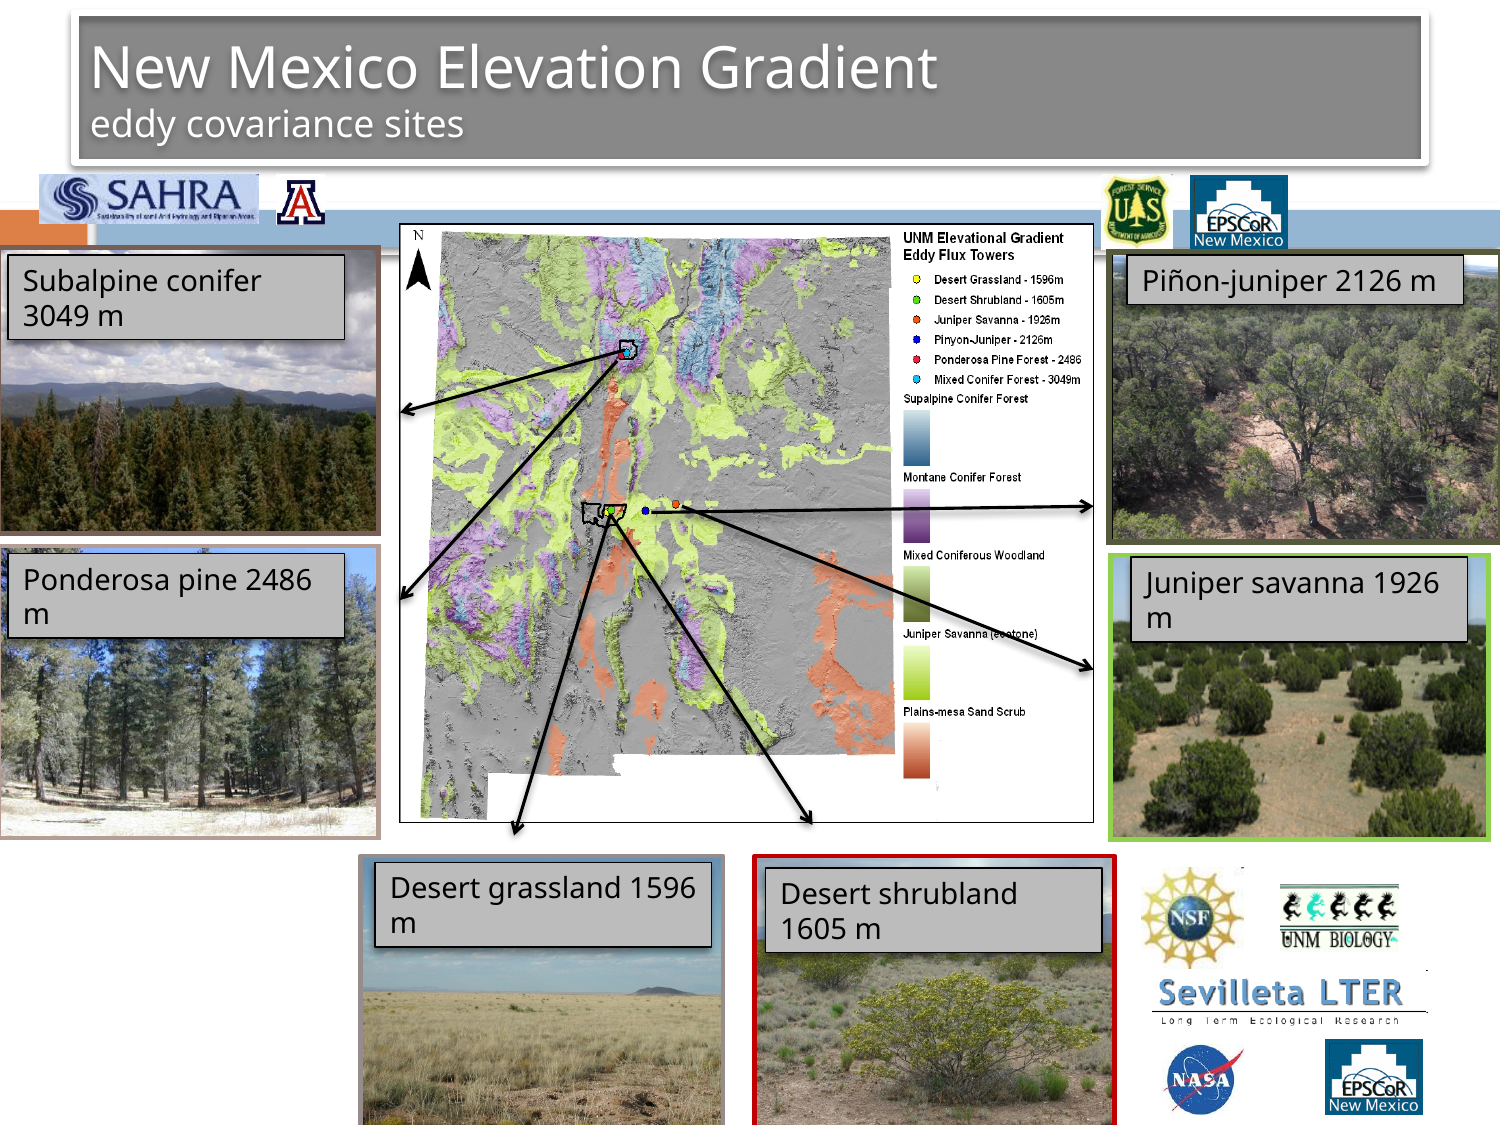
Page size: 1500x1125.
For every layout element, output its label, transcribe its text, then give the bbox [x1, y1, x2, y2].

picture [1141, 867, 1428, 1033]
picture [1101, 174, 1174, 251]
picture [1195, 234, 1199, 245]
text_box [399, 349, 626, 413]
picture [399, 601, 513, 823]
picture [1112, 254, 1499, 540]
title New Mexico Elevation Gradient eddy covariance sites [71, 9, 1429, 166]
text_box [513, 514, 611, 836]
picture [276, 174, 326, 226]
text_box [399, 360, 618, 601]
picture [362, 858, 722, 1125]
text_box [0, 249, 377, 532]
picture [1330, 1099, 1334, 1110]
picture [1161, 1044, 1244, 1116]
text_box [651, 505, 1095, 513]
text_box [681, 521, 1094, 671]
picture [1332, 1044, 1416, 1110]
picture [399, 223, 1094, 514]
picture [813, 671, 1094, 823]
picture [1197, 180, 1281, 245]
picture [39, 174, 259, 224]
picture [1280, 884, 1399, 953]
picture [1112, 556, 1487, 838]
picture [756, 858, 1113, 1125]
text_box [615, 514, 813, 826]
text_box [0, 547, 377, 836]
